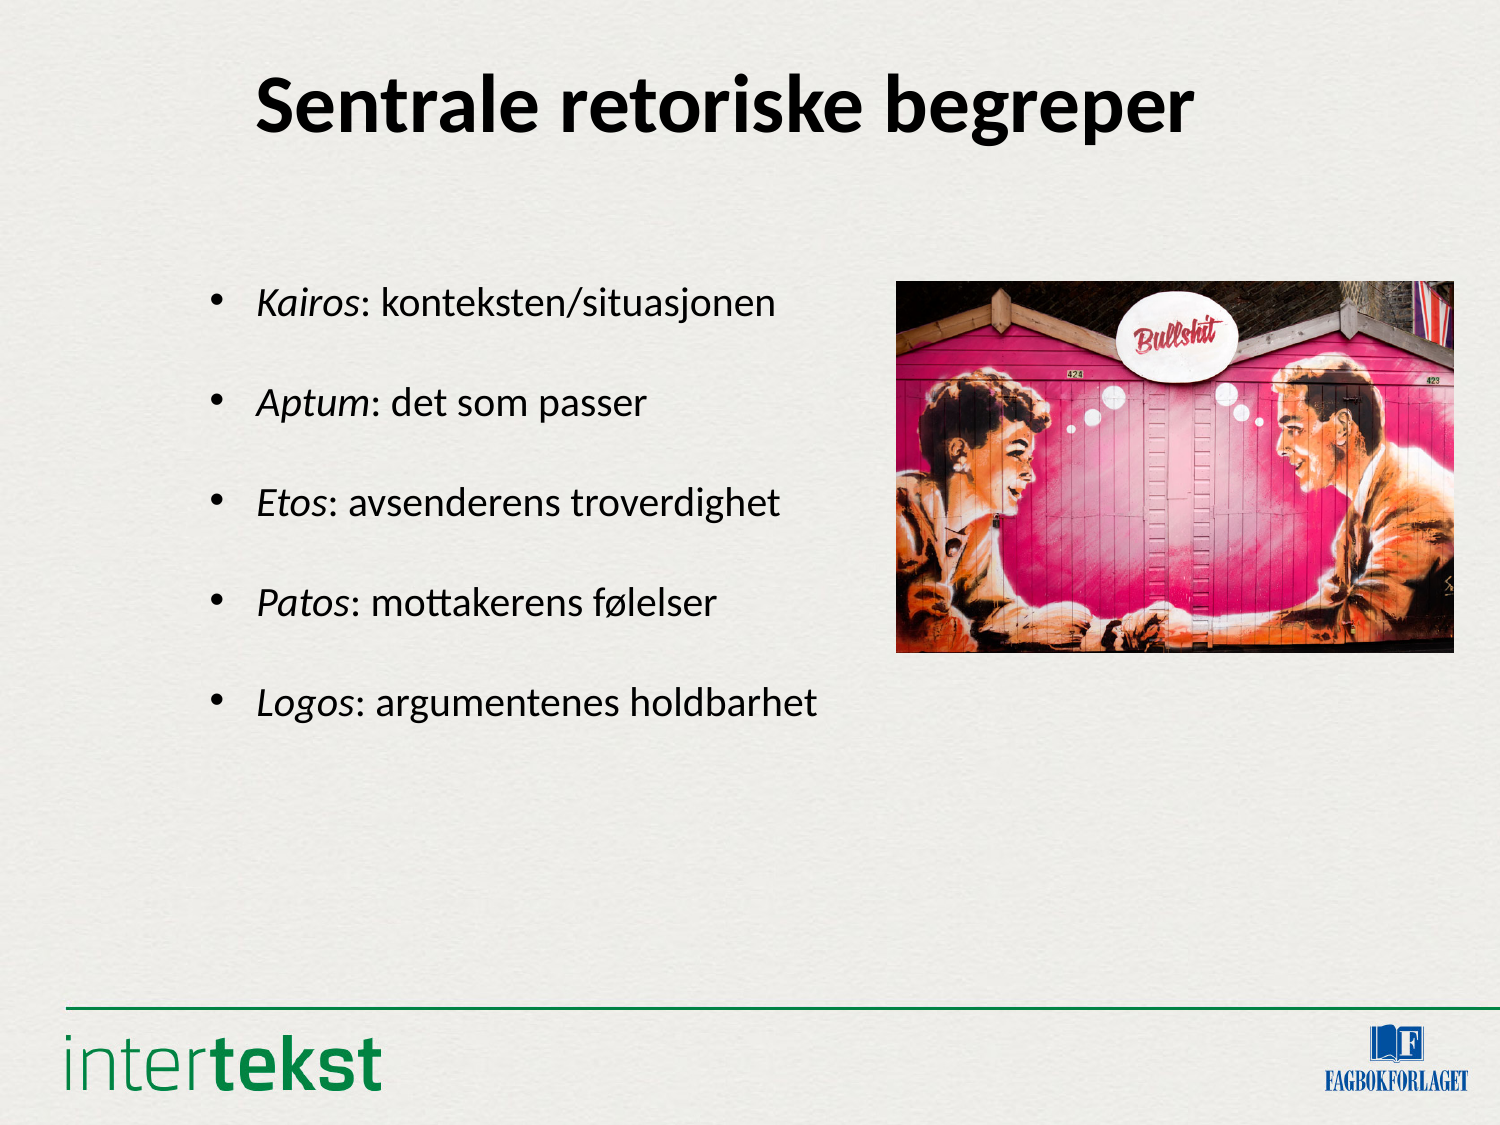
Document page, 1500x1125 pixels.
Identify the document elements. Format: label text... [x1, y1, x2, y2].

text_box Kairos: konteksten/situasjonen Aptum: det som passer Etos: avsenderens troverdighet Patos: mottakerens følelser Logos: argumentenes holdbarhet [194, 267, 1234, 733]
text_box Sentrale retoriske begreper [41, 0, 1412, 203]
picture [0, 0, 1500, 1125]
